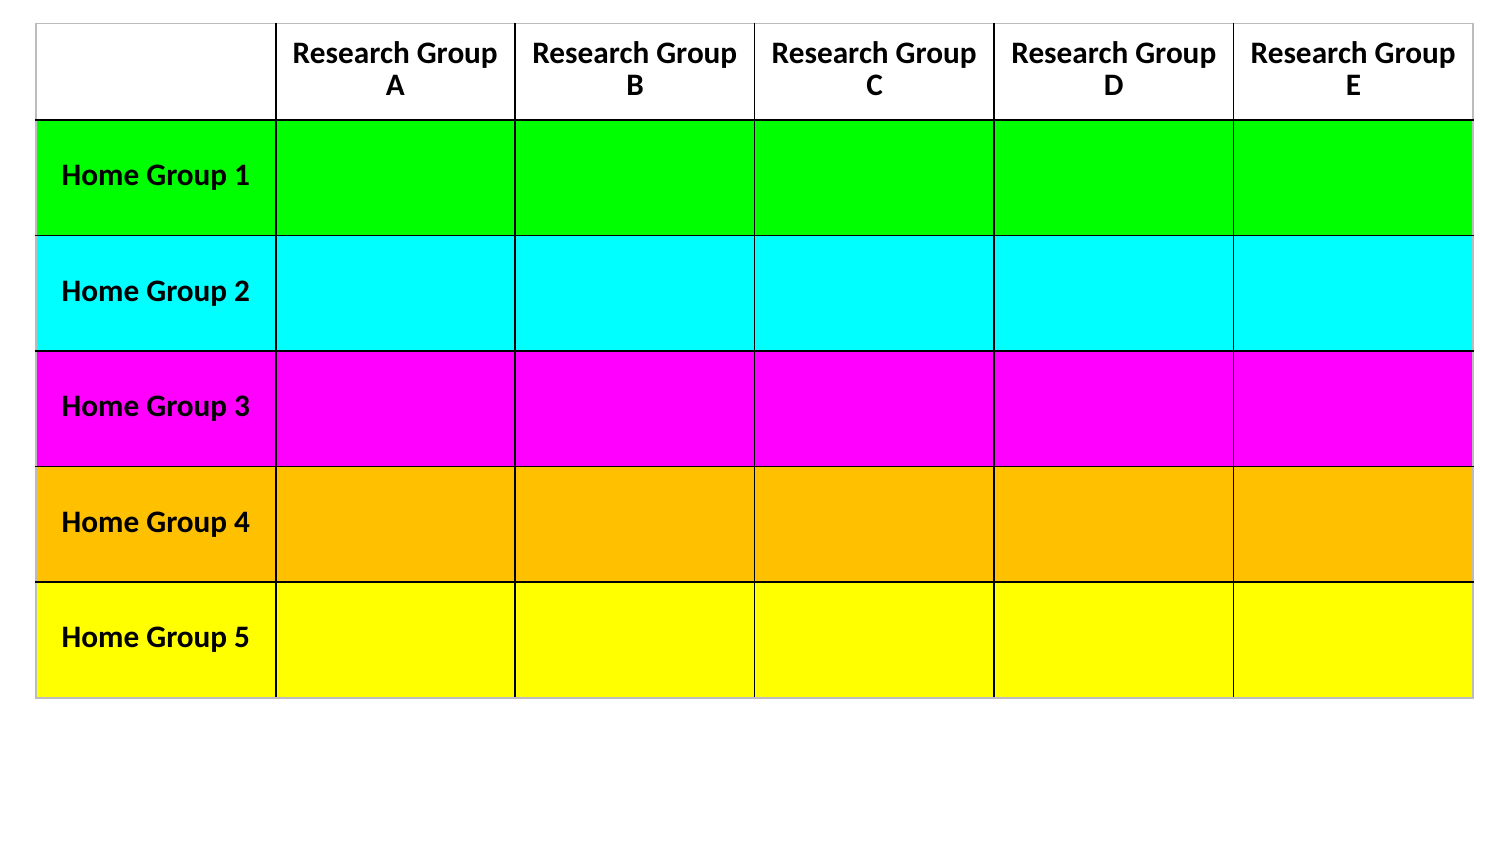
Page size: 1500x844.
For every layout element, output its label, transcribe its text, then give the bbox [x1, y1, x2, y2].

table_cell [995, 121, 1233, 235]
table_header Research Group D [995, 24, 1233, 119]
table_cell [1234, 467, 1472, 581]
table_cell [755, 583, 993, 697]
table_cell [277, 583, 514, 697]
table_cell [755, 467, 993, 581]
table_cell [516, 583, 754, 697]
table_cell [755, 236, 993, 350]
table_cell [1234, 121, 1472, 235]
table_cell Home Group 2 [37, 236, 275, 350]
table_cell Home Group 4 [37, 467, 275, 581]
table_cell [277, 352, 514, 466]
table_cell [995, 467, 1233, 581]
table_header Research Group E [1234, 24, 1472, 119]
table_cell [995, 352, 1233, 466]
table_cell [1234, 352, 1472, 466]
table_cell [995, 236, 1233, 350]
table_cell [1234, 236, 1472, 350]
table_cell Home Group 3 [37, 352, 275, 466]
table_cell [755, 121, 993, 235]
table_header [37, 24, 275, 119]
table_cell Home Group 1 [37, 121, 275, 235]
table_cell [277, 467, 514, 581]
table_cell [516, 121, 754, 235]
table_cell [516, 236, 754, 350]
table_cell Home Group 5 [37, 583, 275, 697]
table_header Research Group A [277, 24, 514, 119]
table_cell [516, 467, 754, 581]
table_cell [516, 352, 754, 466]
table_cell [755, 352, 993, 466]
table_cell [277, 236, 514, 350]
table_header Research Group C [755, 24, 993, 119]
table_cell [995, 583, 1233, 697]
table_cell [1234, 583, 1472, 697]
table_cell [277, 121, 514, 235]
table_header Research Group B [516, 24, 754, 119]
